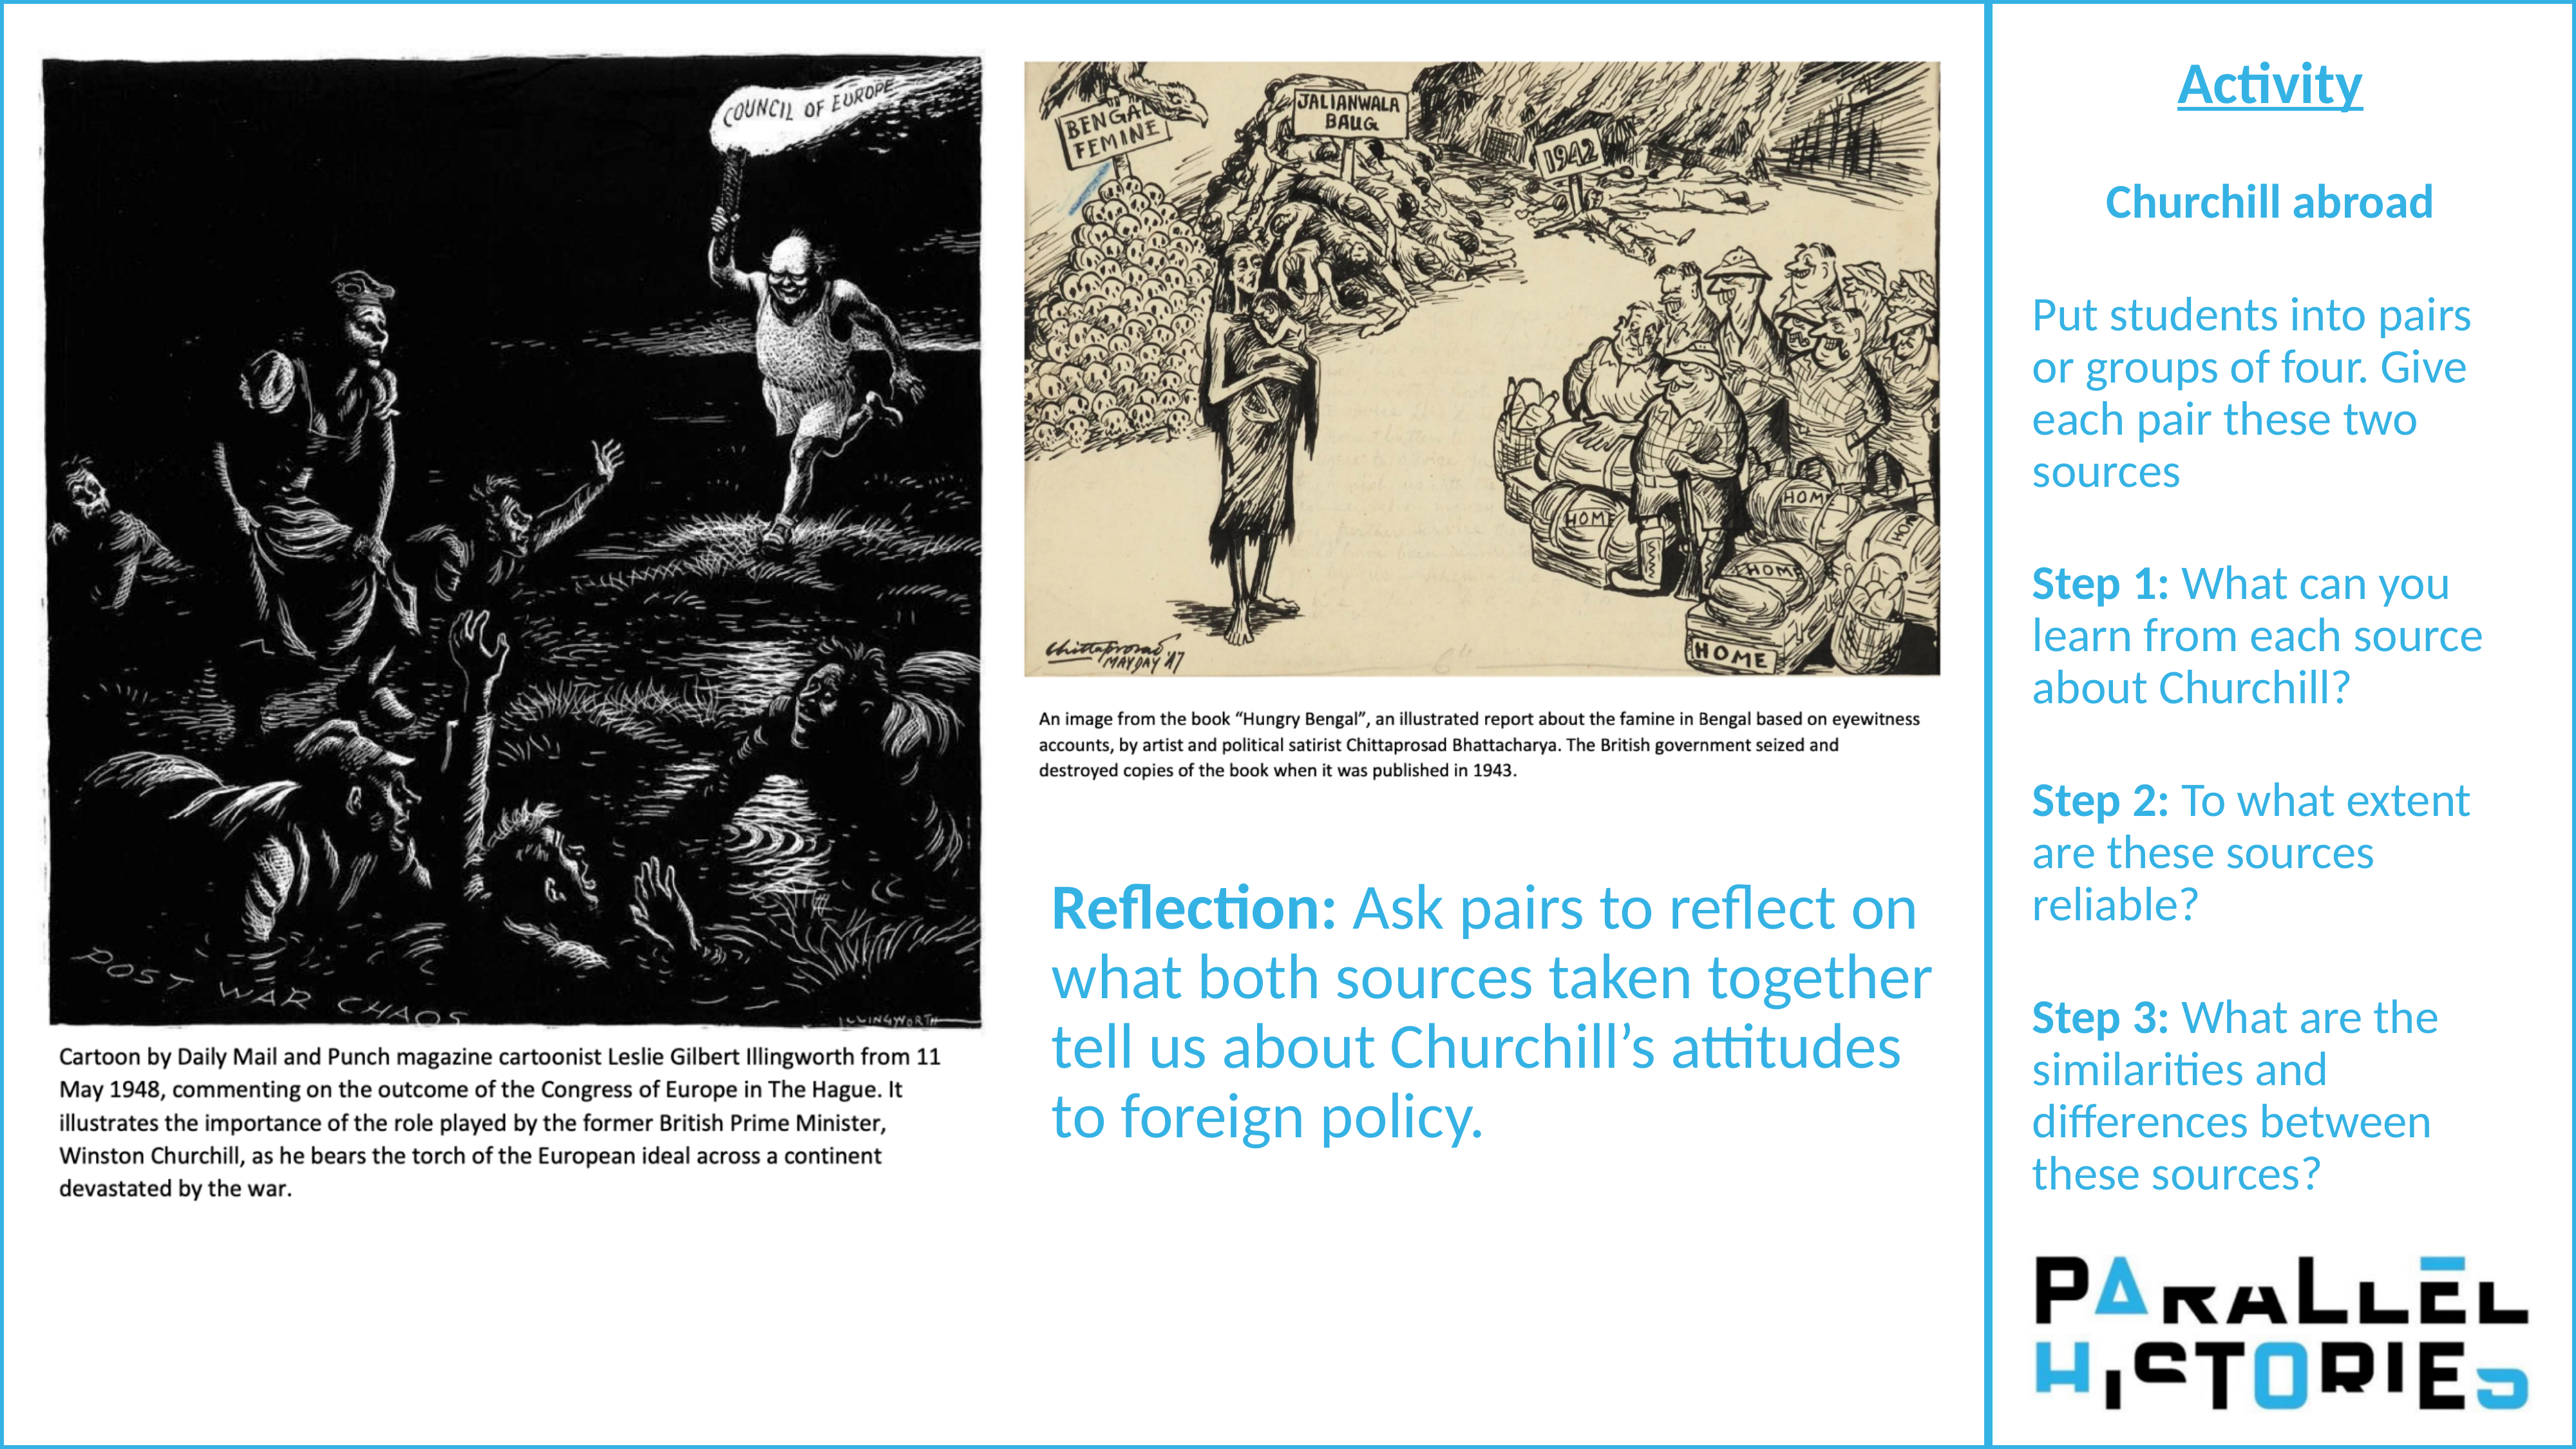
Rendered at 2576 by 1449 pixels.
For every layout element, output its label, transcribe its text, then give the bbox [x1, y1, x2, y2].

picture [2018, 1239, 2546, 1431]
text_box Activity Churchill abroad Put students into pairs or groups of four. Give each pair these two sources Step 1: What can you learn from each source about Churchill? Step 2: To what extent are these sources reliable? Step 3: What are the similarities and differences between these sources? [2023, 47, 2518, 1318]
text_box Reflection: Ask pairs to reflect on what both sources taken together tell us about Churchill’s attitudes to foreign policy. [1042, 869, 1955, 1157]
picture [25, 43, 1955, 1250]
